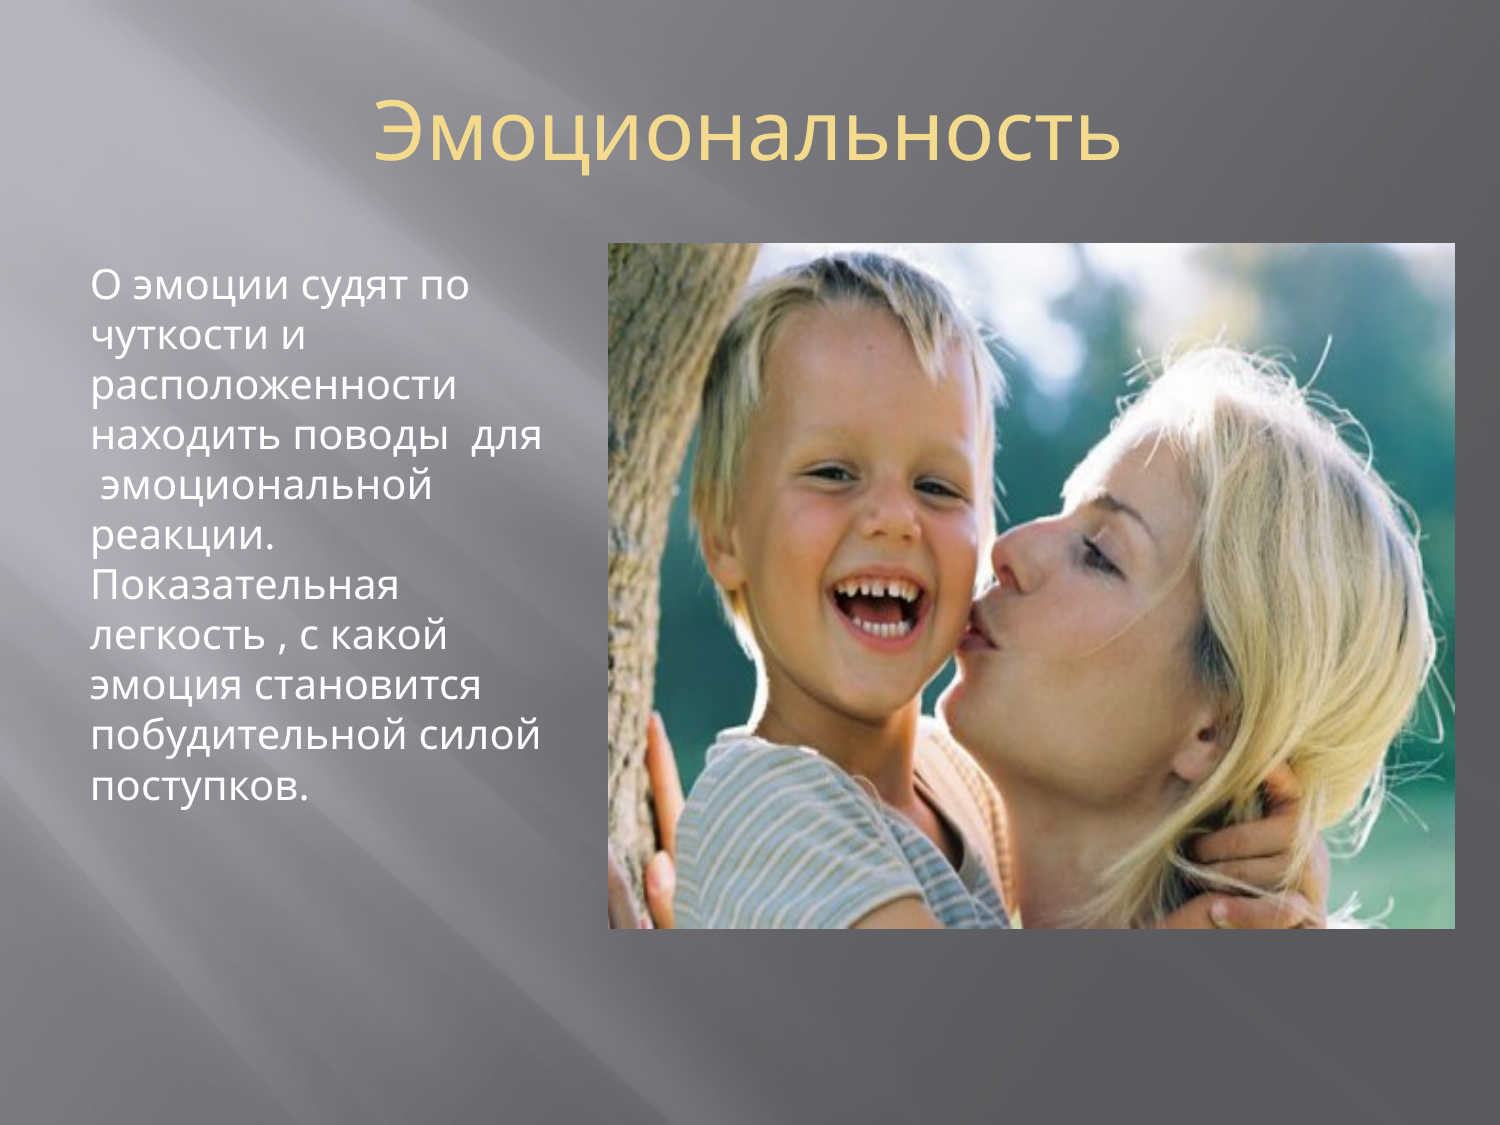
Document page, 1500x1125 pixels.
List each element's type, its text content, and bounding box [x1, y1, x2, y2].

title Эмоциональность [75, 44, 1424, 185]
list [607, 243, 1456, 929]
list О эмоции судят по чуткости и расположенности находить поводы для эмоциональной реакции. Показательная легкость , с какой эмоция становится побудительной силой поступков. [75, 249, 569, 1005]
